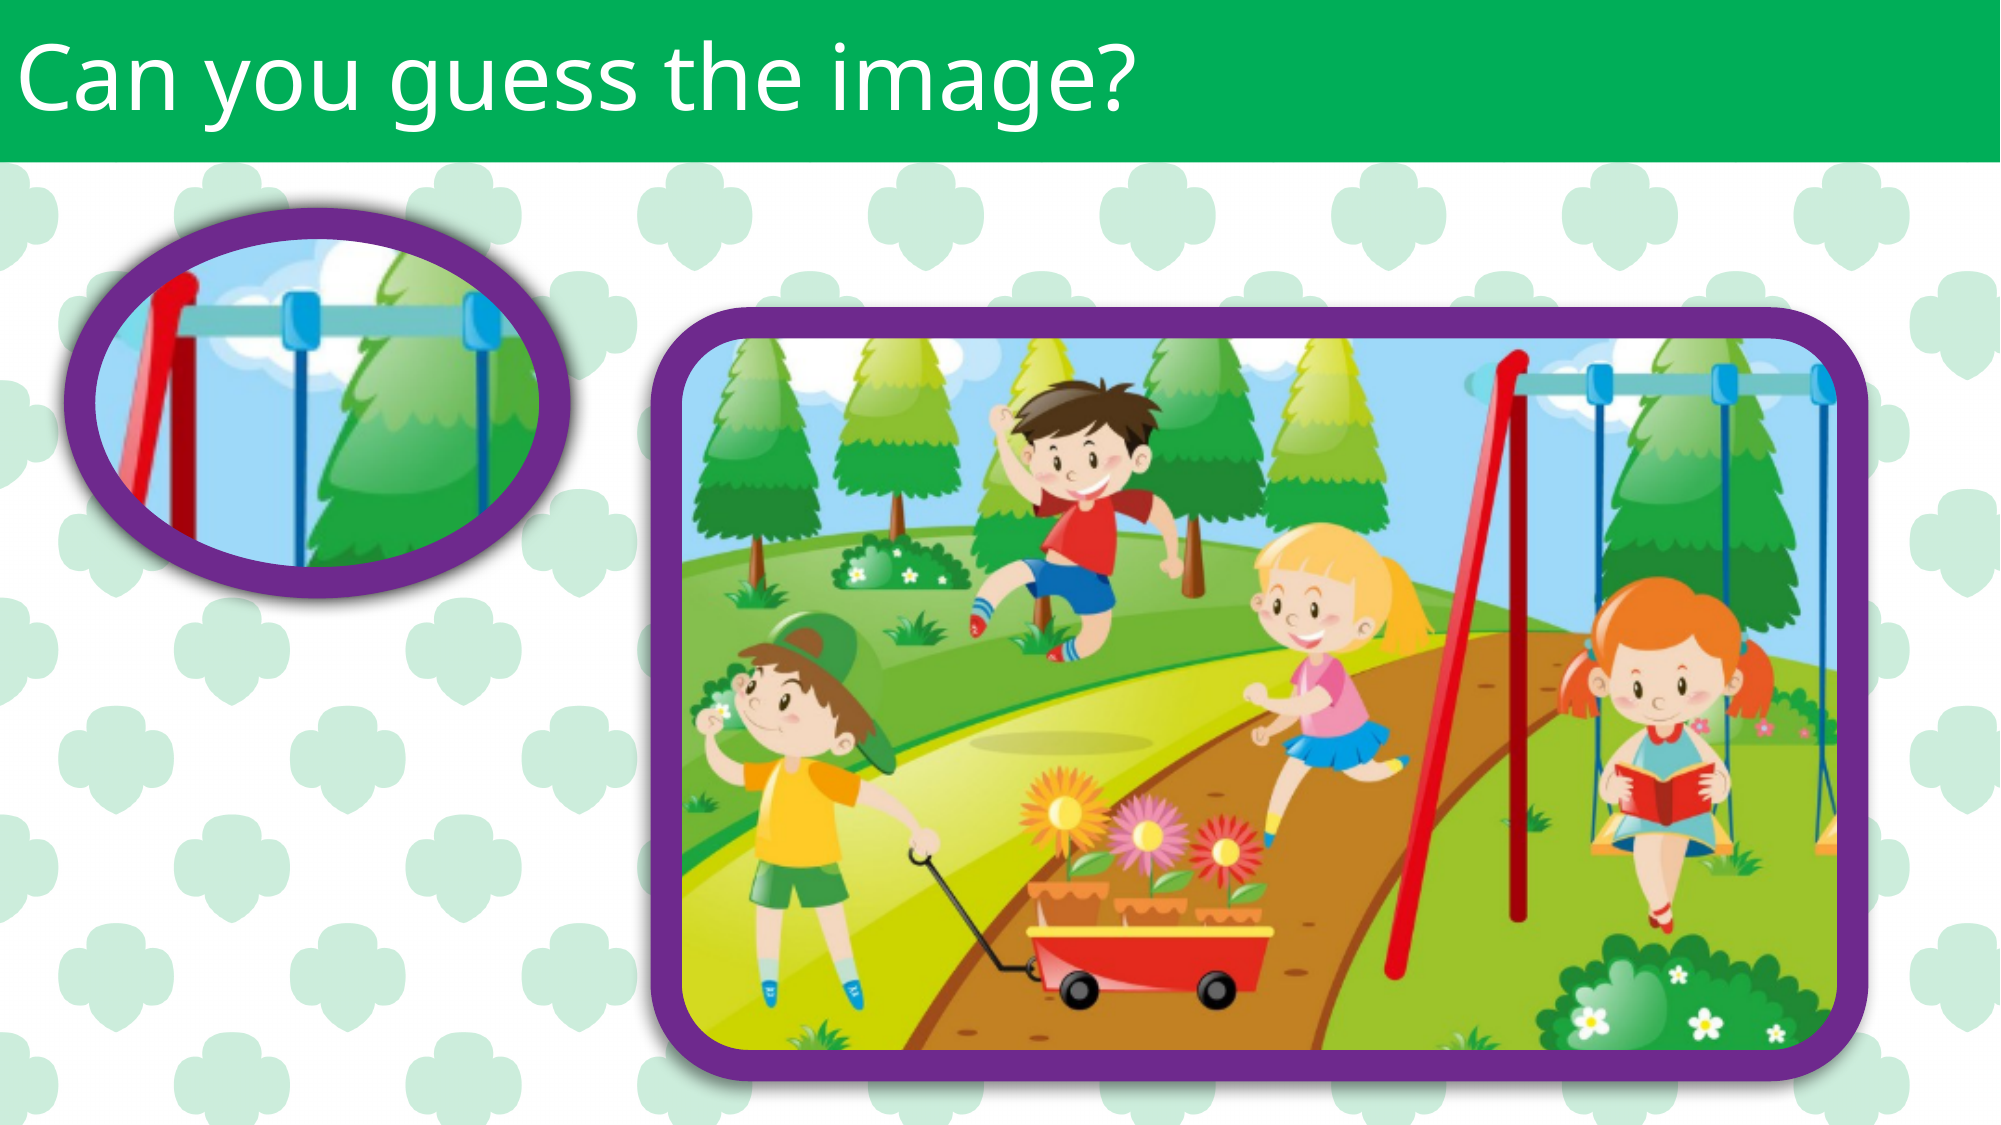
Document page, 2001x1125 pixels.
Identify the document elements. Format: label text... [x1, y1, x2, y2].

picture [666, 322, 1853, 1066]
title Can you guess the image? [0, 0, 2000, 163]
picture [79, 223, 555, 583]
